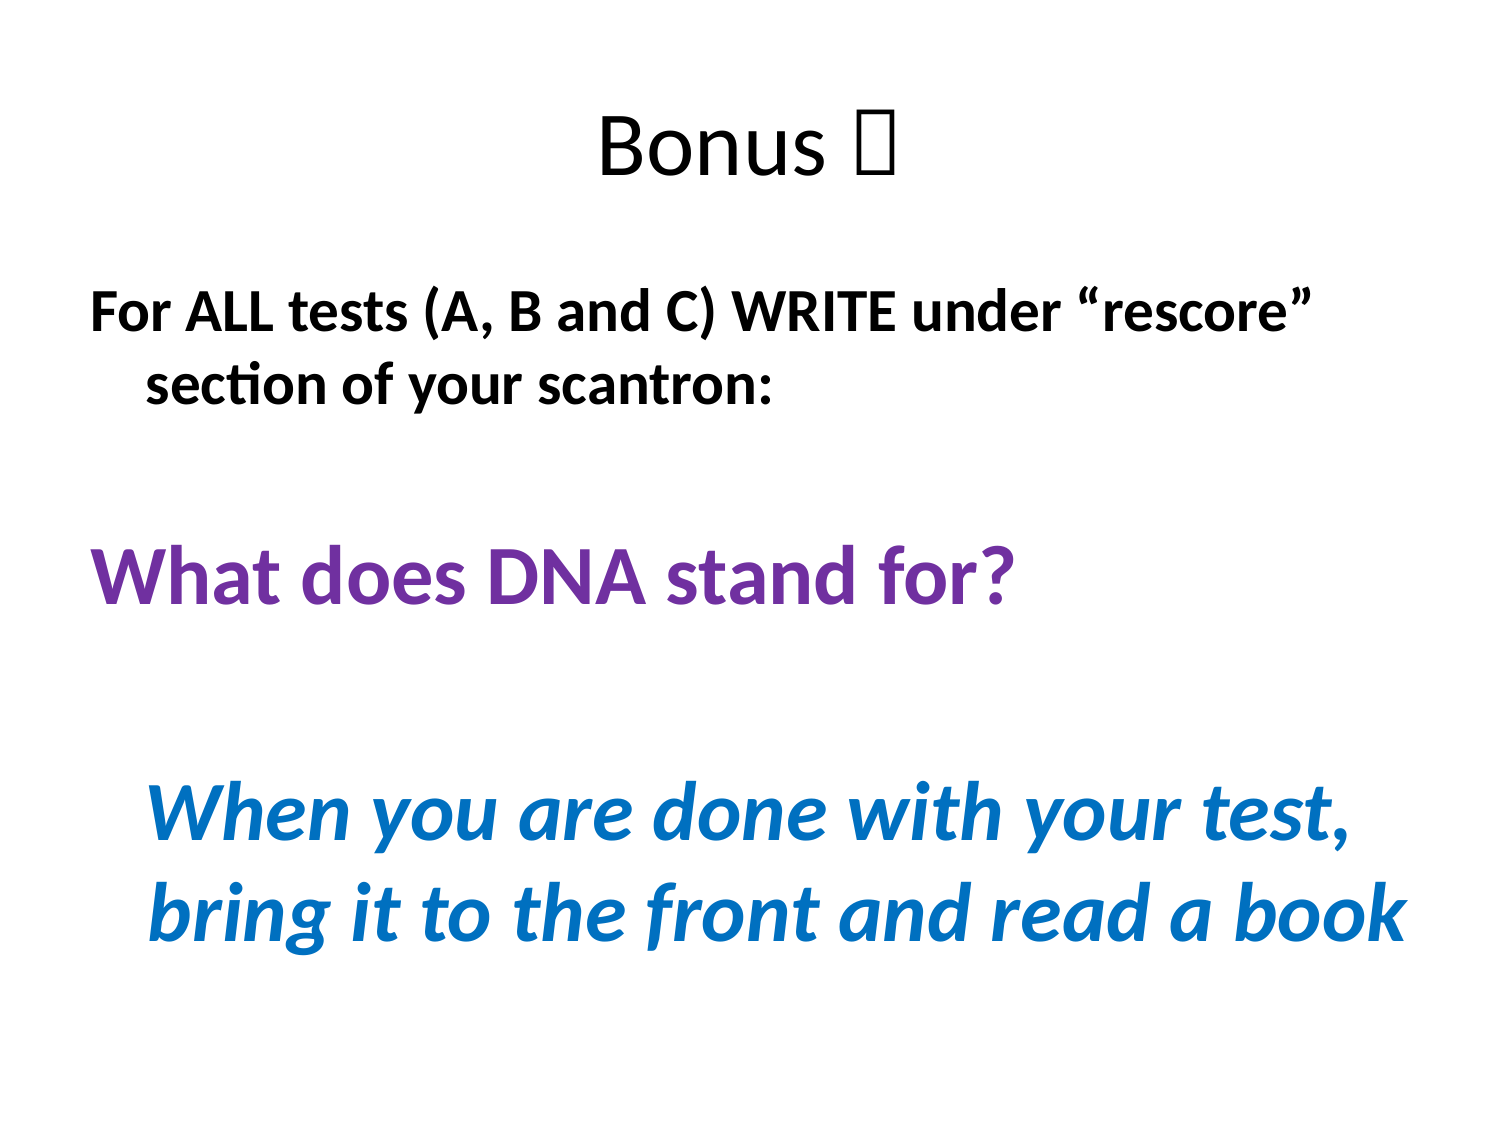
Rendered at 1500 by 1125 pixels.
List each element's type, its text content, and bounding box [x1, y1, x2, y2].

list For ALL tests (A, B and C) WRITE under “rescore” section of your scantron: What does DNA stand for? When you are done with your test, bring it to the front and read a book [75, 262, 1425, 1005]
title Bonus  [75, 45, 1425, 233]
